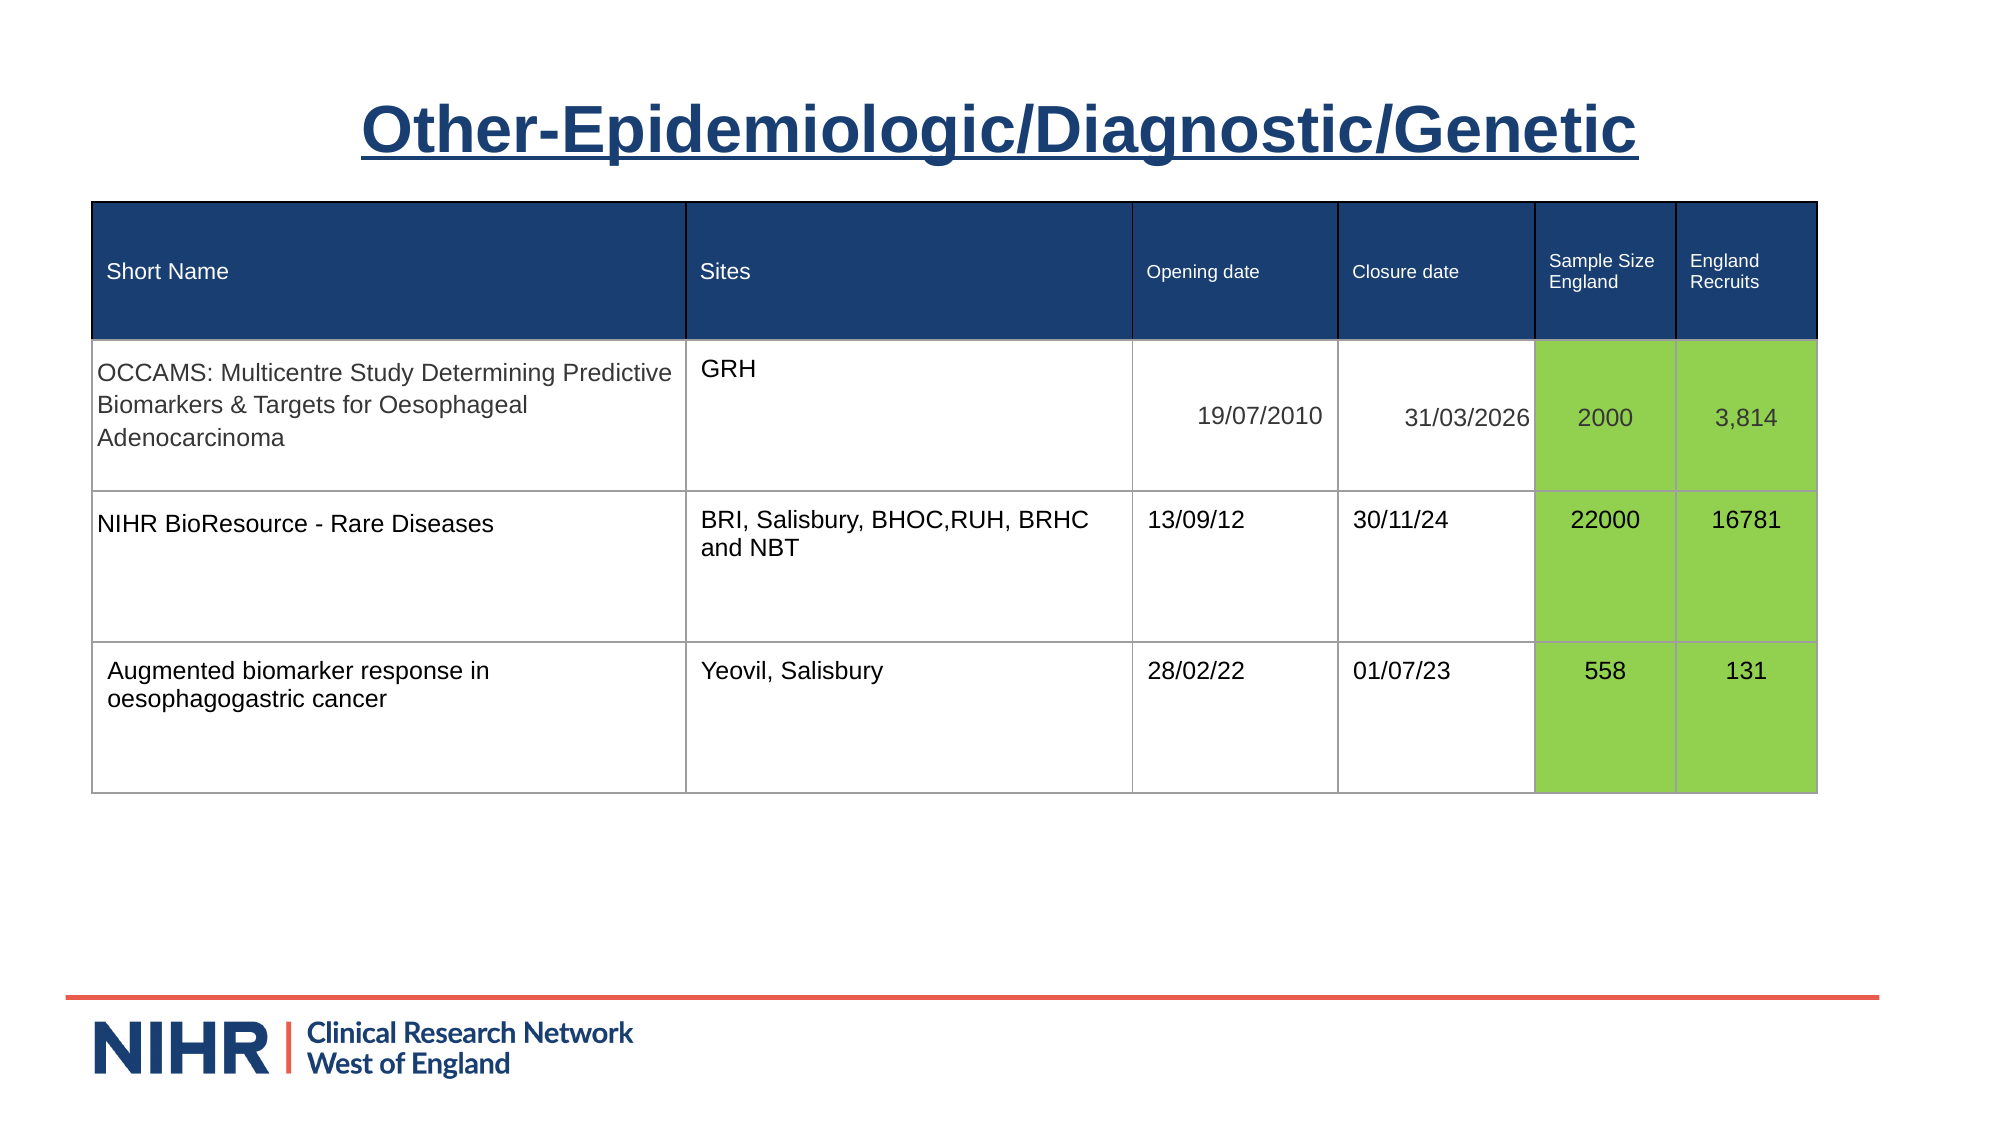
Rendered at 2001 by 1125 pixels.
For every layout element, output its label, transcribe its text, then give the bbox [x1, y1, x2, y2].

table_cell 22000 [1536, 492, 1675, 641]
table_header Short Name [93, 203, 685, 339]
table_cell GRH [687, 341, 1132, 490]
table_header Opening date [1133, 203, 1337, 339]
title Other-Epidemiologic/Diagnostic/Genetic [137, 59, 1863, 202]
table_cell NIHR BioResource - Rare Diseases [93, 492, 685, 641]
table_cell Augmented biomarker response in oesophagogastric cancer [93, 643, 685, 792]
table_header Sample Size England [1536, 203, 1675, 339]
table_cell 28/02/22 [1133, 643, 1337, 792]
table_cell Yeovil, Salisbury [687, 643, 1132, 792]
table_header Closure date [1339, 203, 1534, 339]
table_cell 30/11/24 [1339, 492, 1534, 641]
table_cell 131 [1677, 643, 1816, 792]
picture [65, 989, 1880, 1103]
table_cell 2000 [1536, 341, 1675, 490]
table_cell 3,814 [1677, 341, 1816, 490]
table_cell 13/09/12 [1133, 492, 1337, 641]
table_header Sites [687, 203, 1132, 339]
table_cell 558 [1536, 643, 1675, 792]
table_cell 16781 [1677, 492, 1816, 641]
table_cell BRI, Salisbury, BHOC,RUH, BRHC and NBT [687, 492, 1132, 641]
table_cell 19/07/2010 [1133, 341, 1337, 490]
table_cell OCCAMS: Multicentre Study Determining Predictive Biomarkers & Targets for Oesophageal Adenocarcinoma [93, 341, 685, 490]
table_cell 01/07/23 [1339, 643, 1534, 792]
table_header England Recruits [1677, 203, 1816, 339]
table_cell 31/03/2026 [1339, 341, 1534, 490]
